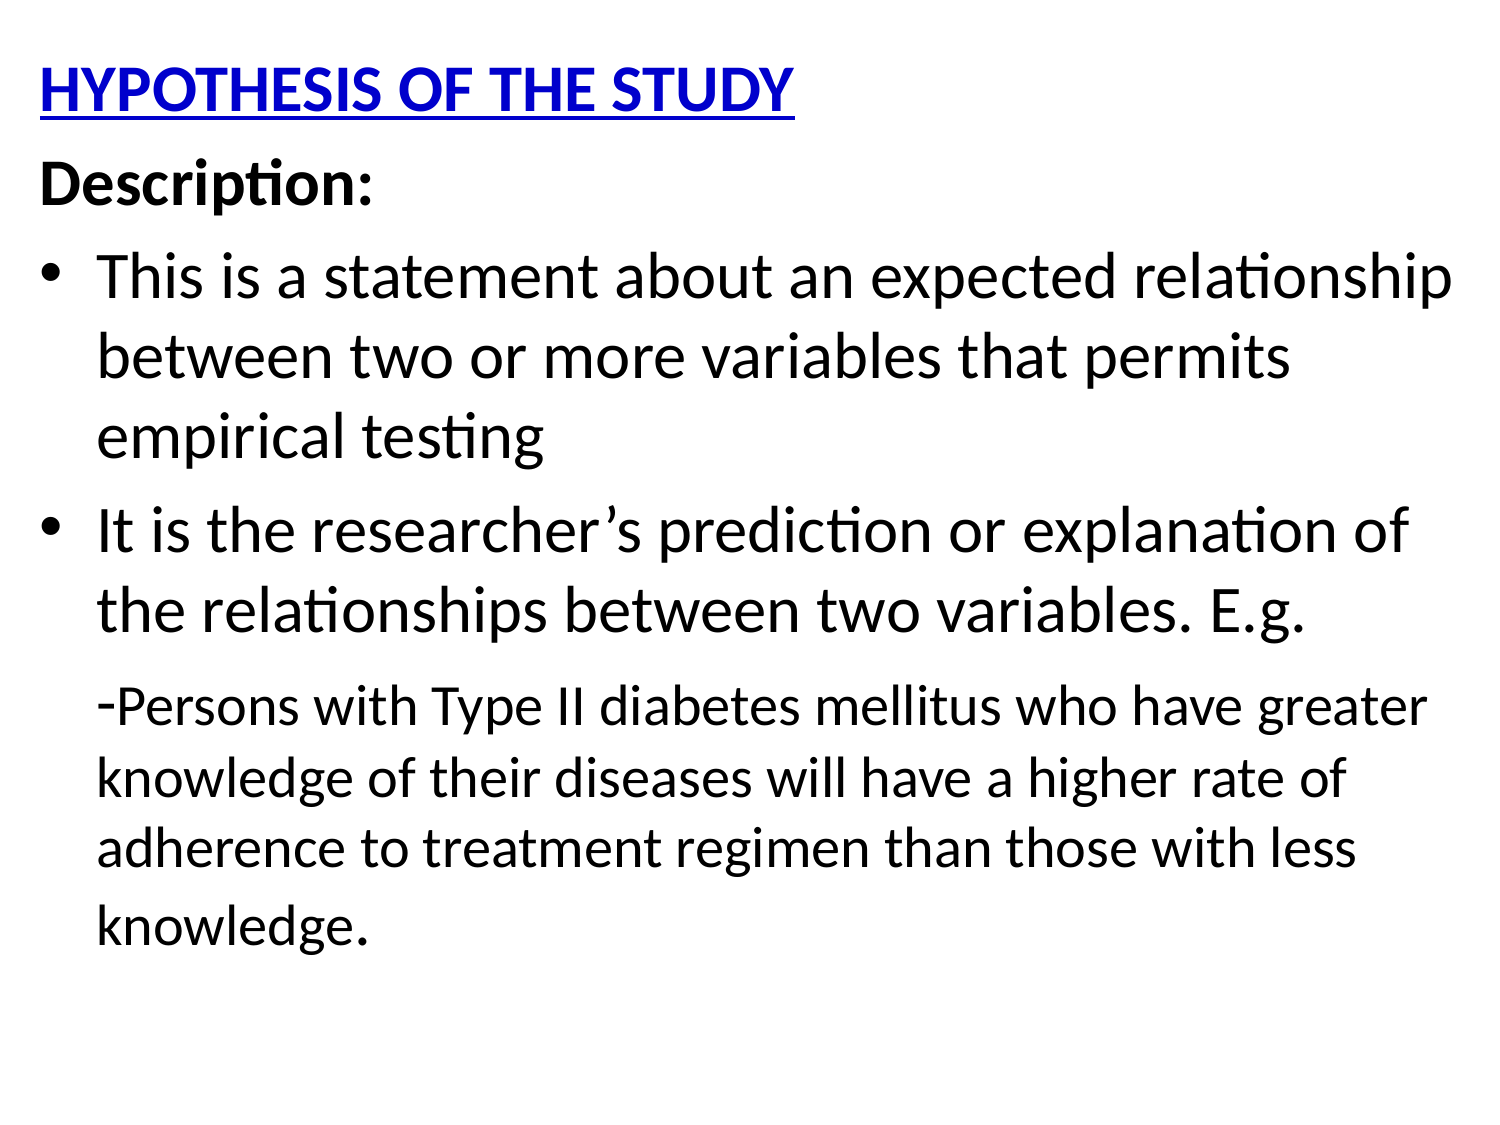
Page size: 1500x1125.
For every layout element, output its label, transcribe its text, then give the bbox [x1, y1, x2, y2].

list HYPOTHESIS OF THE STUDY Description: This is a statement about an expected relationship between two or more variables that permits empirical testing It is the researcher’s prediction or explanation of the relationships between two variables. E.g. -Persons with Type II diabetes mellitus who have greater knowledge of their diseases will have a higher rate of adherence to treatment regimen than those with less knowledge. [24, 37, 1476, 1101]
